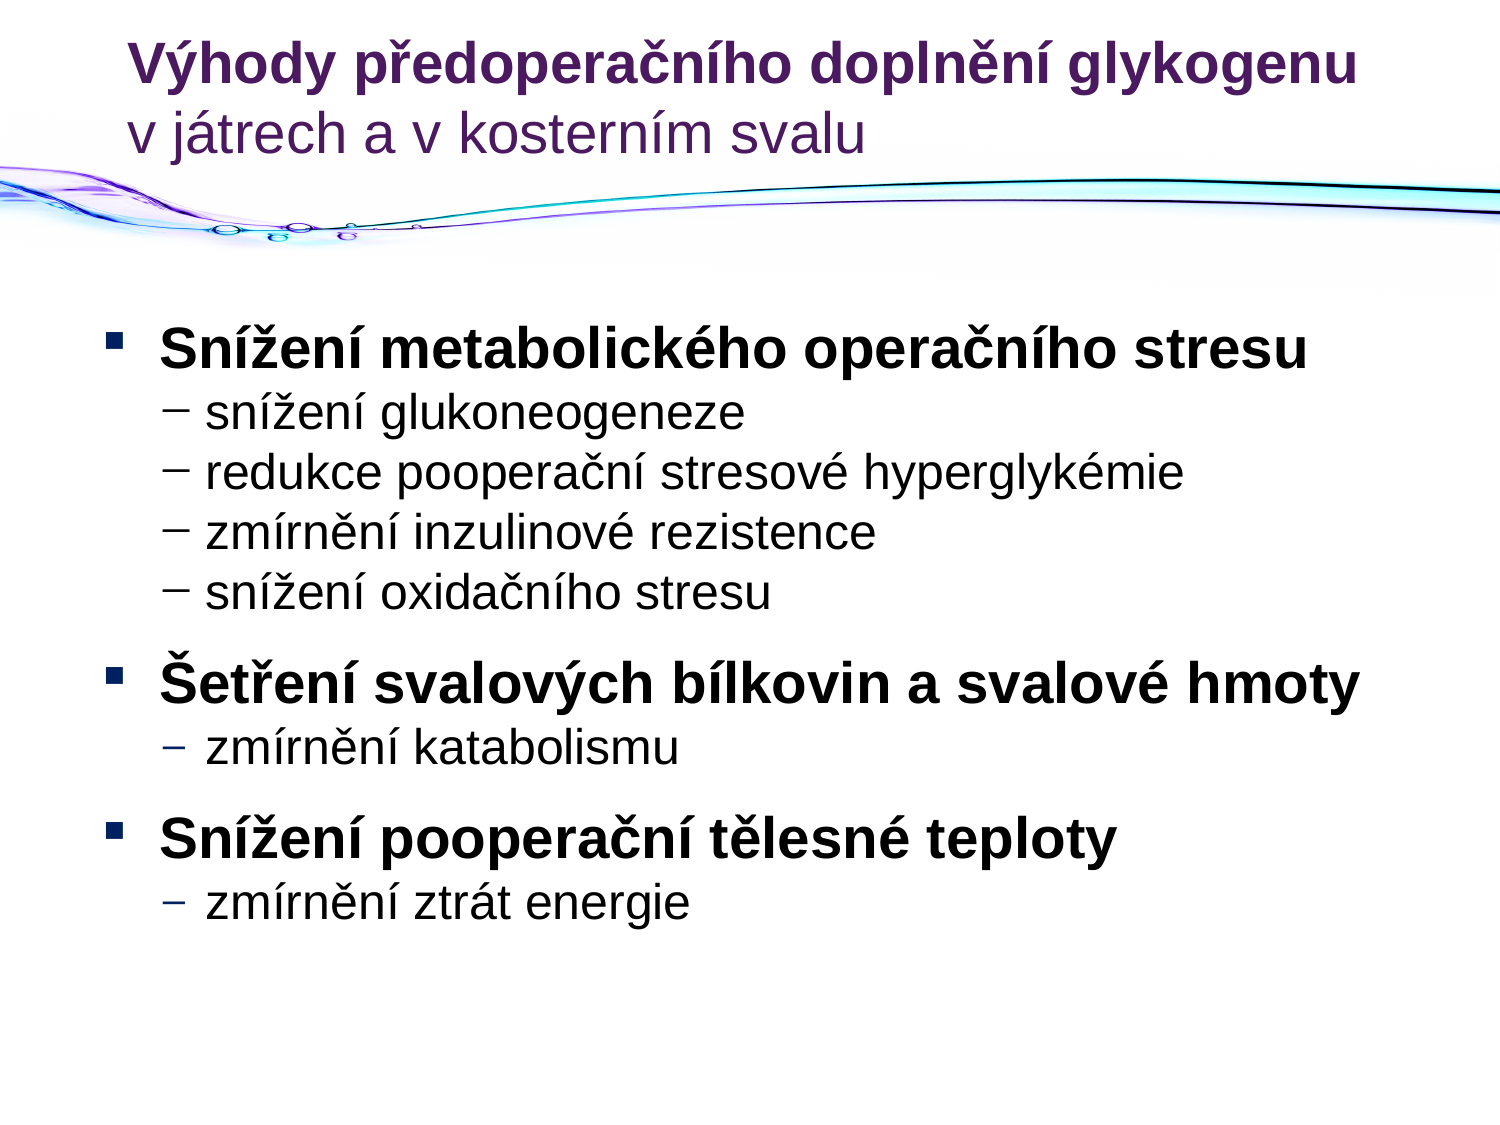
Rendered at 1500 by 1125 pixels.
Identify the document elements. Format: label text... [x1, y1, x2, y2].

list Snížení metabolického operačního stresu snížení glukoneogeneze redukce pooperační stresové hyperglykémie zmírnění inzulinové rezistence snížení oxidačního stresu Šetření svalových bílkovin a svalové hmoty zmírnění katabolismu Snížení pooperační tělesné teploty zmírnění ztrát energie [88, 302, 1424, 1047]
picture [0, 112, 1500, 299]
title Výhody předoperačního doplnění glykogenu v játrech a v kosterním svalu [112, 0, 1447, 173]
